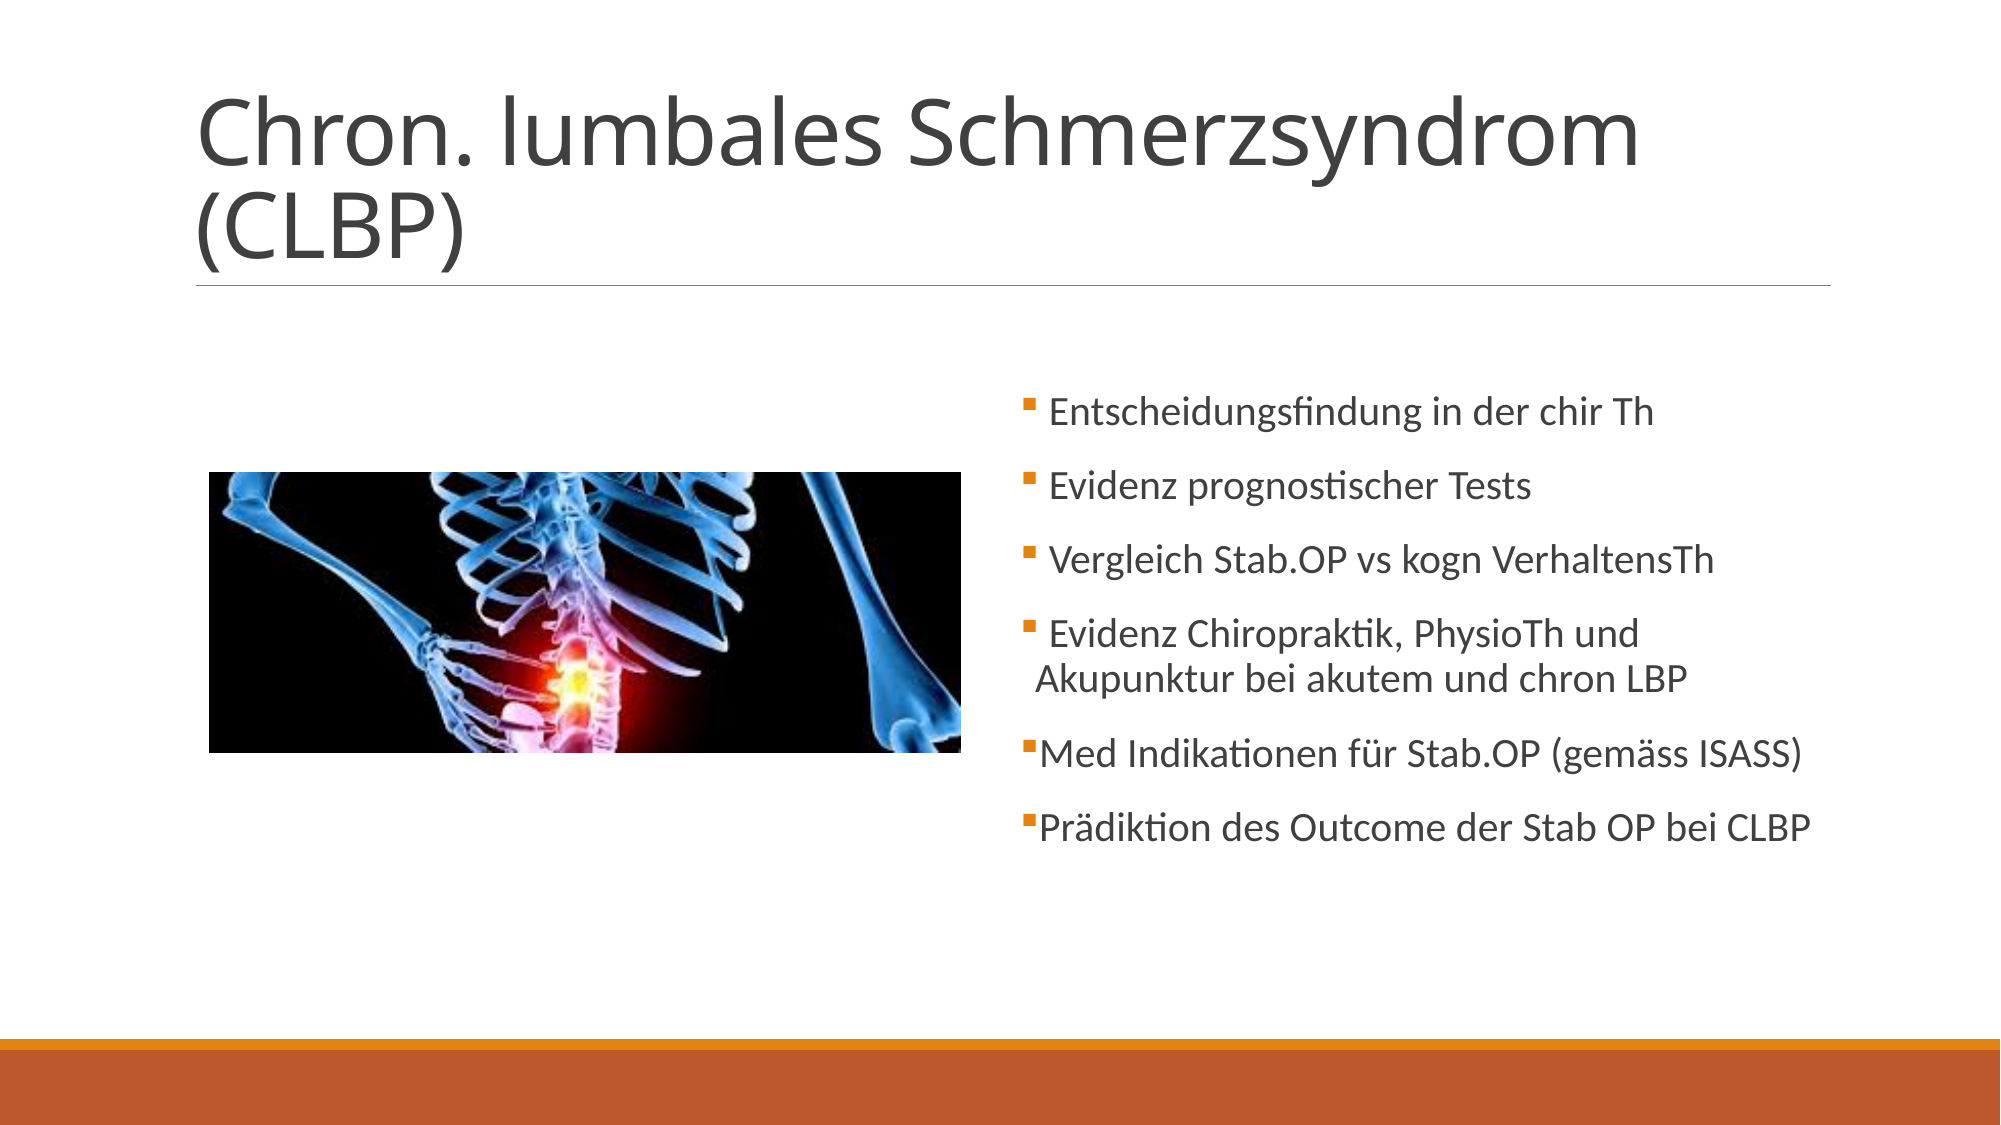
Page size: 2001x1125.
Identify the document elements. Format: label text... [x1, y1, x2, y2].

title Chron. lumbales Schmerzsyndrom (CLBP) [180, 47, 1830, 285]
list Entscheidungsfindung in der chir Th Evidenz prognostischer Tests Vergleich Stab.OP vs kogn VerhaltensTh Evidenz Chiropraktik, PhysioTh und Akupunktur bei akutem und chron LBP Med Indikationen für Stab.OP (gemäss ISASS) Prädiktion des Outcome der Stab OP bei CLBP [1020, 302, 1830, 963]
picture [208, 471, 961, 753]
